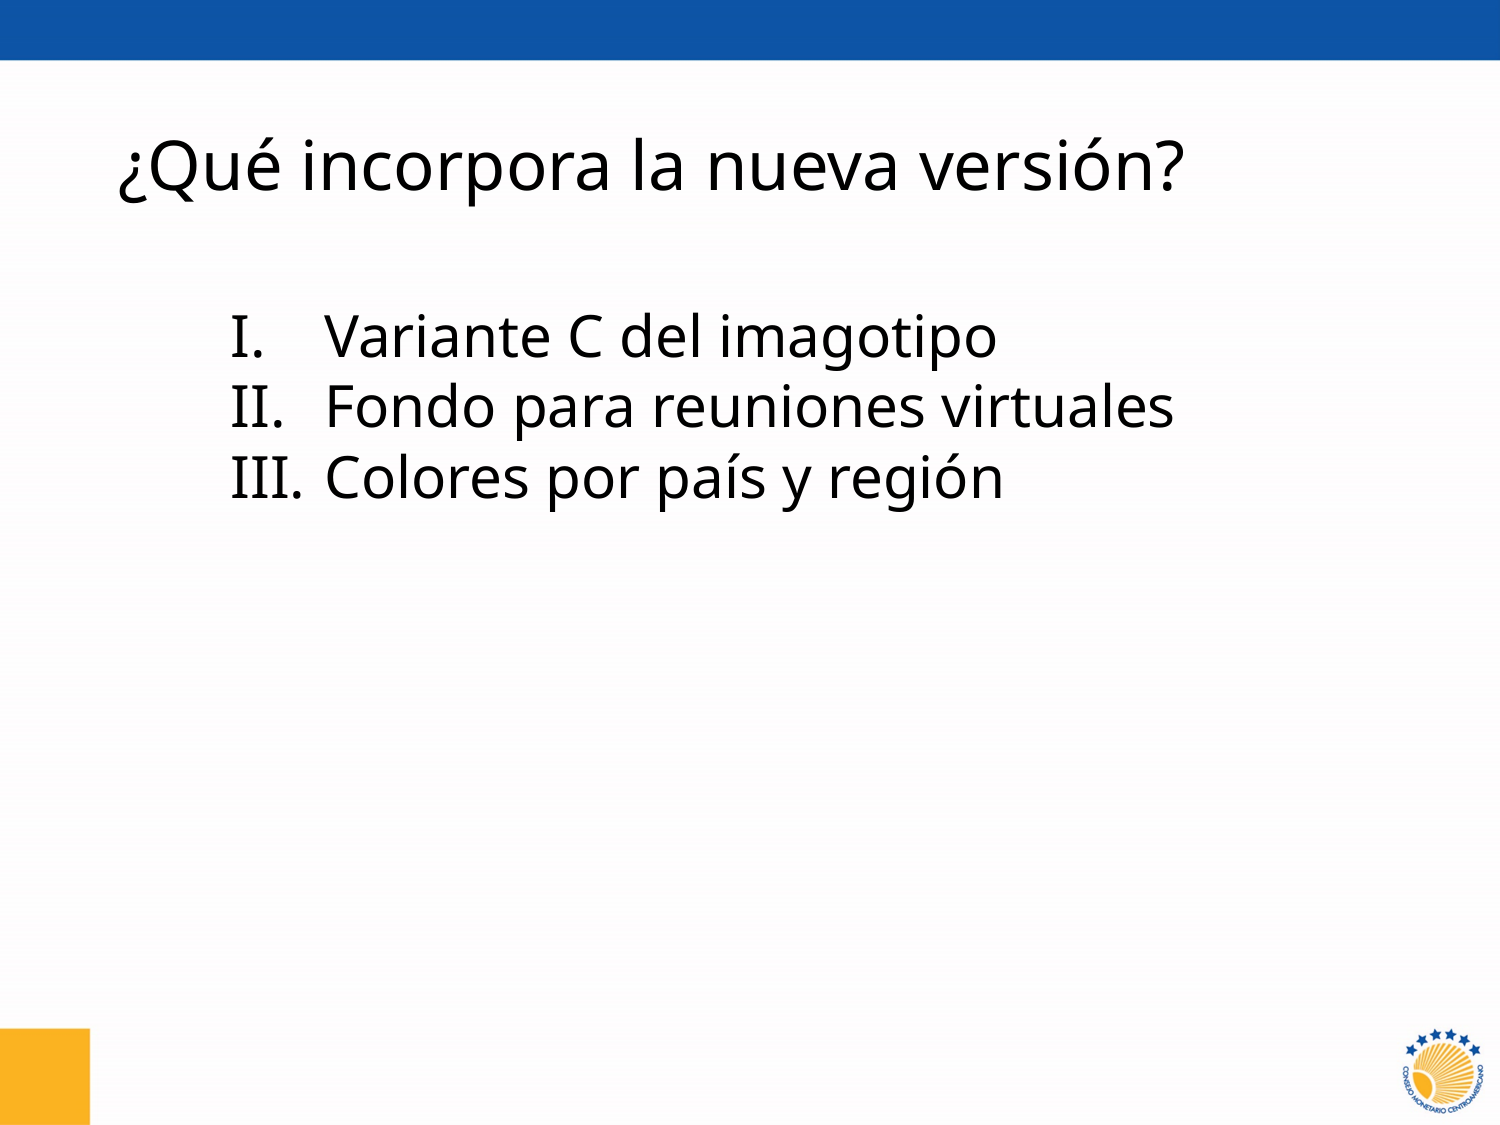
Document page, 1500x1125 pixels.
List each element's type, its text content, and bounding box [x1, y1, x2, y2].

picture [0, 0, 1500, 1125]
list Variante C del imagotipo Fondo para reuniones virtuales Colores por país y región [103, 299, 1397, 1014]
title ¿Qué incorpora la nueva versión? [103, 59, 1397, 278]
